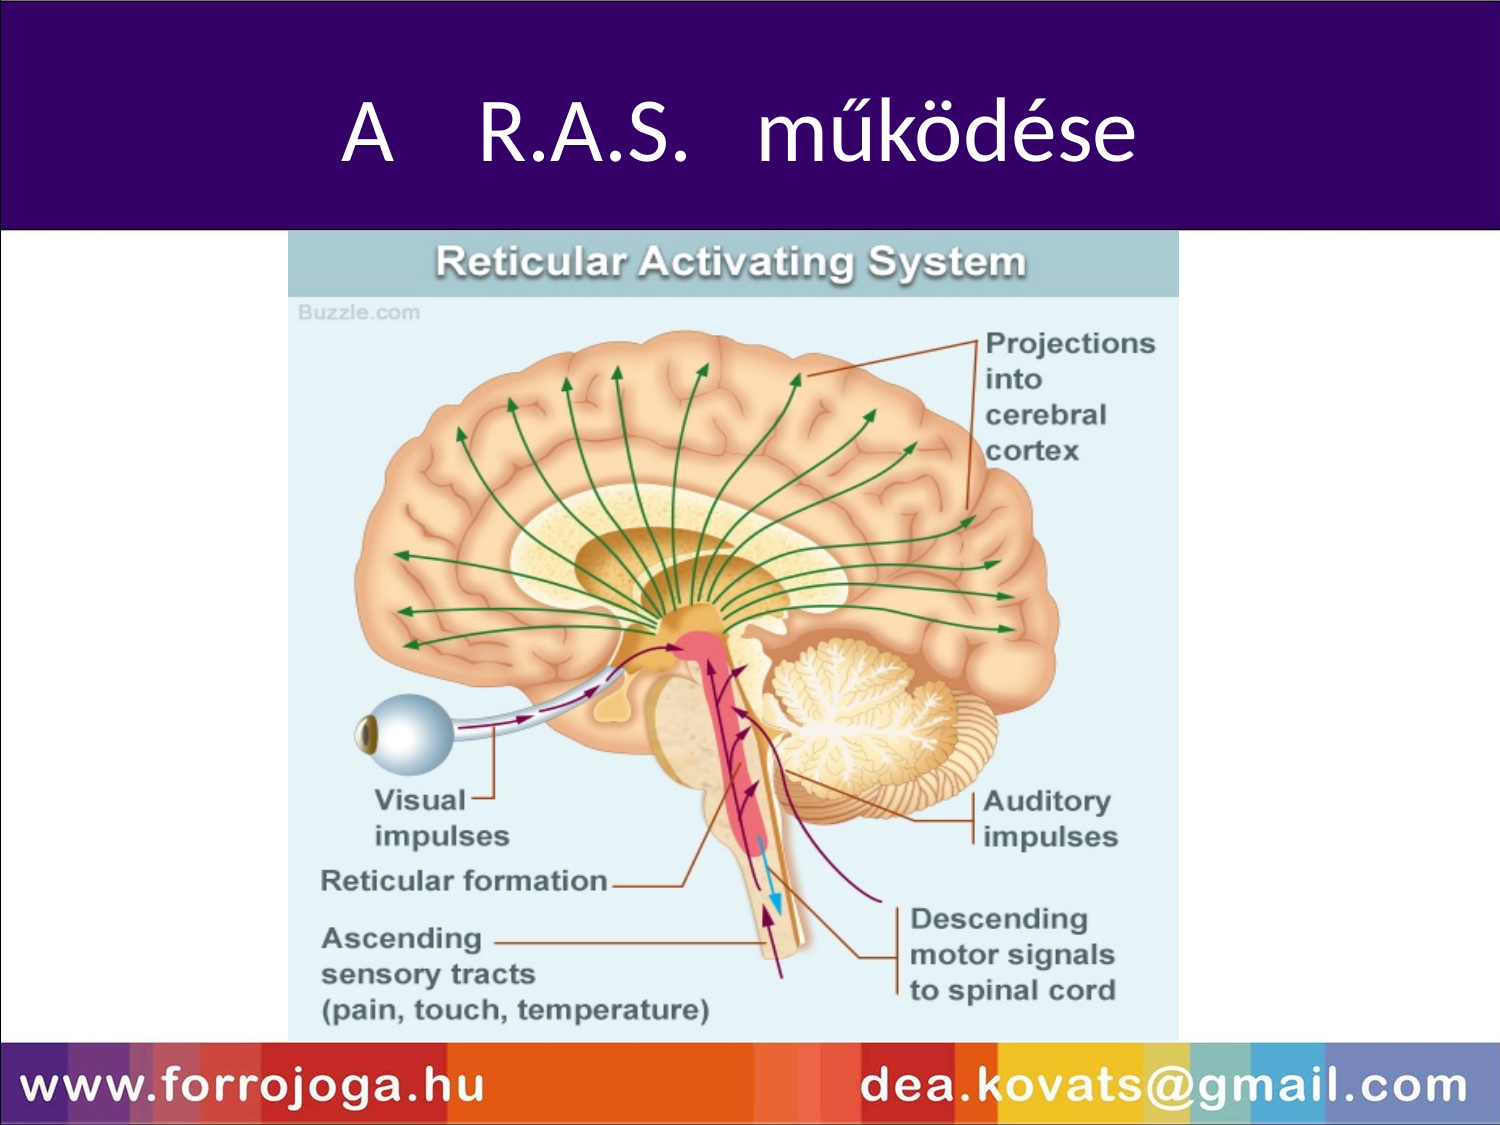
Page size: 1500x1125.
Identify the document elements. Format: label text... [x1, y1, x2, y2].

text_box A R.A.S. működése [0, 23, 1482, 219]
picture [0, 0, 1500, 1125]
